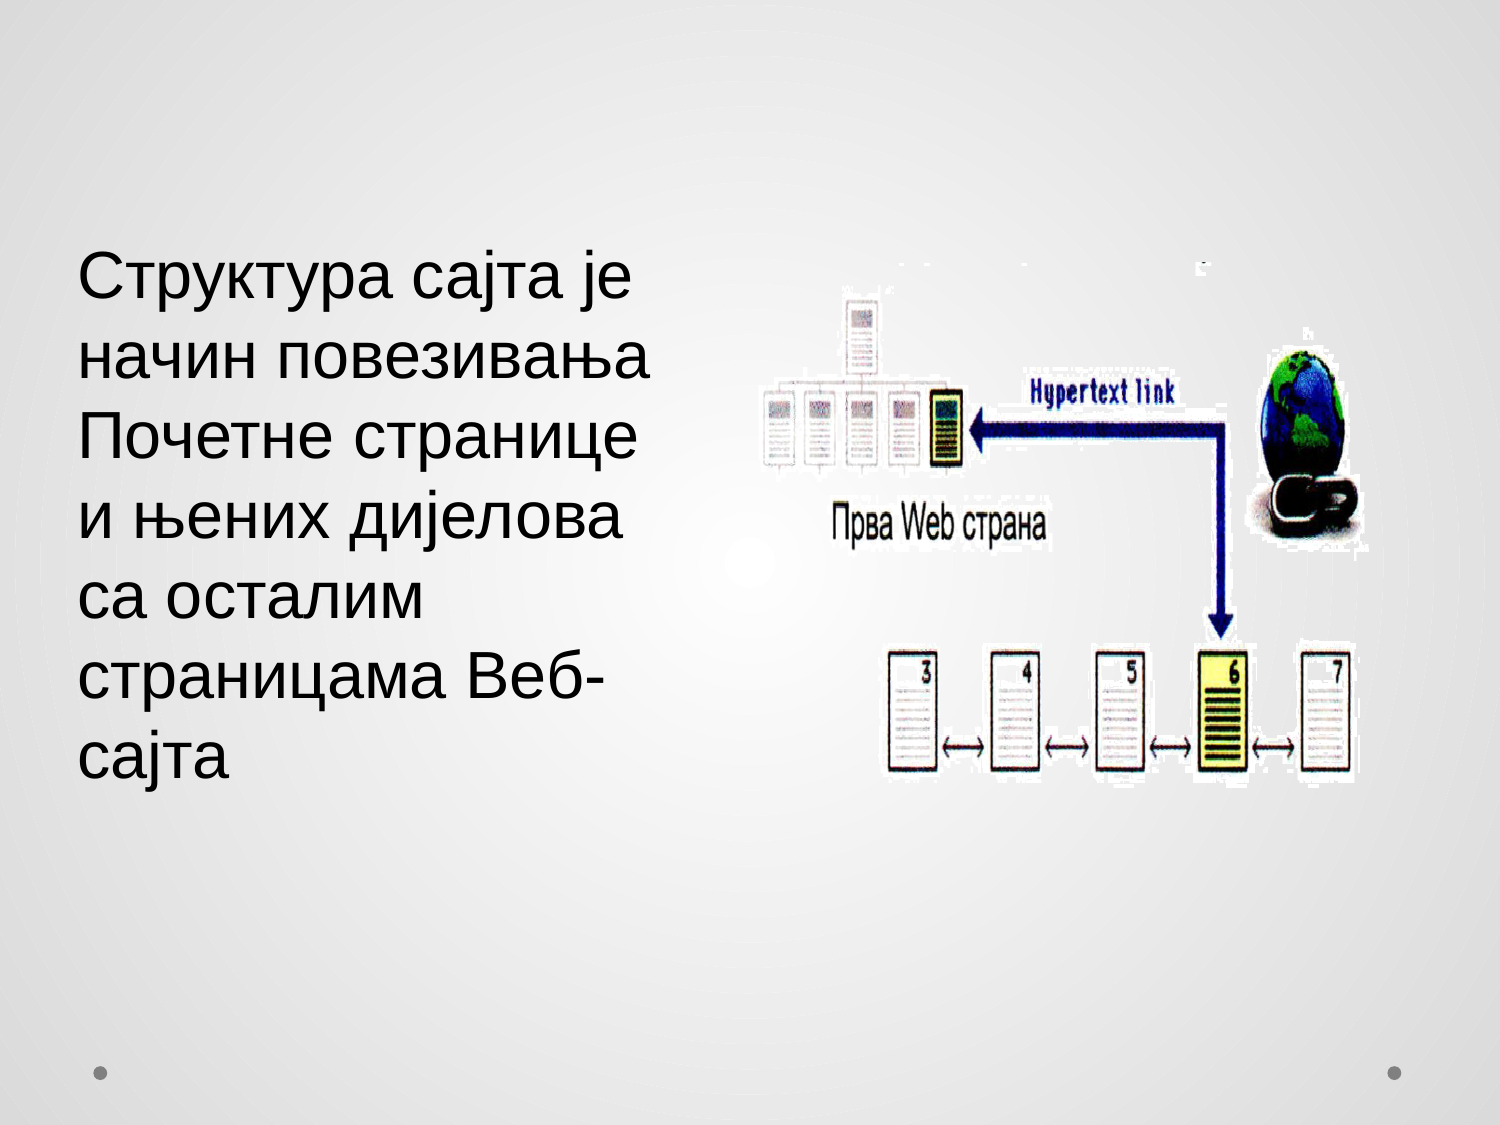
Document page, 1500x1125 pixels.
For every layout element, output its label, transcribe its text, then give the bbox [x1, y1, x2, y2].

picture [699, 262, 1391, 788]
text_box Структура сајта је начин повезивања Почетне странице и њених дијелова са осталим страницама Веб-сајта [62, 224, 725, 890]
